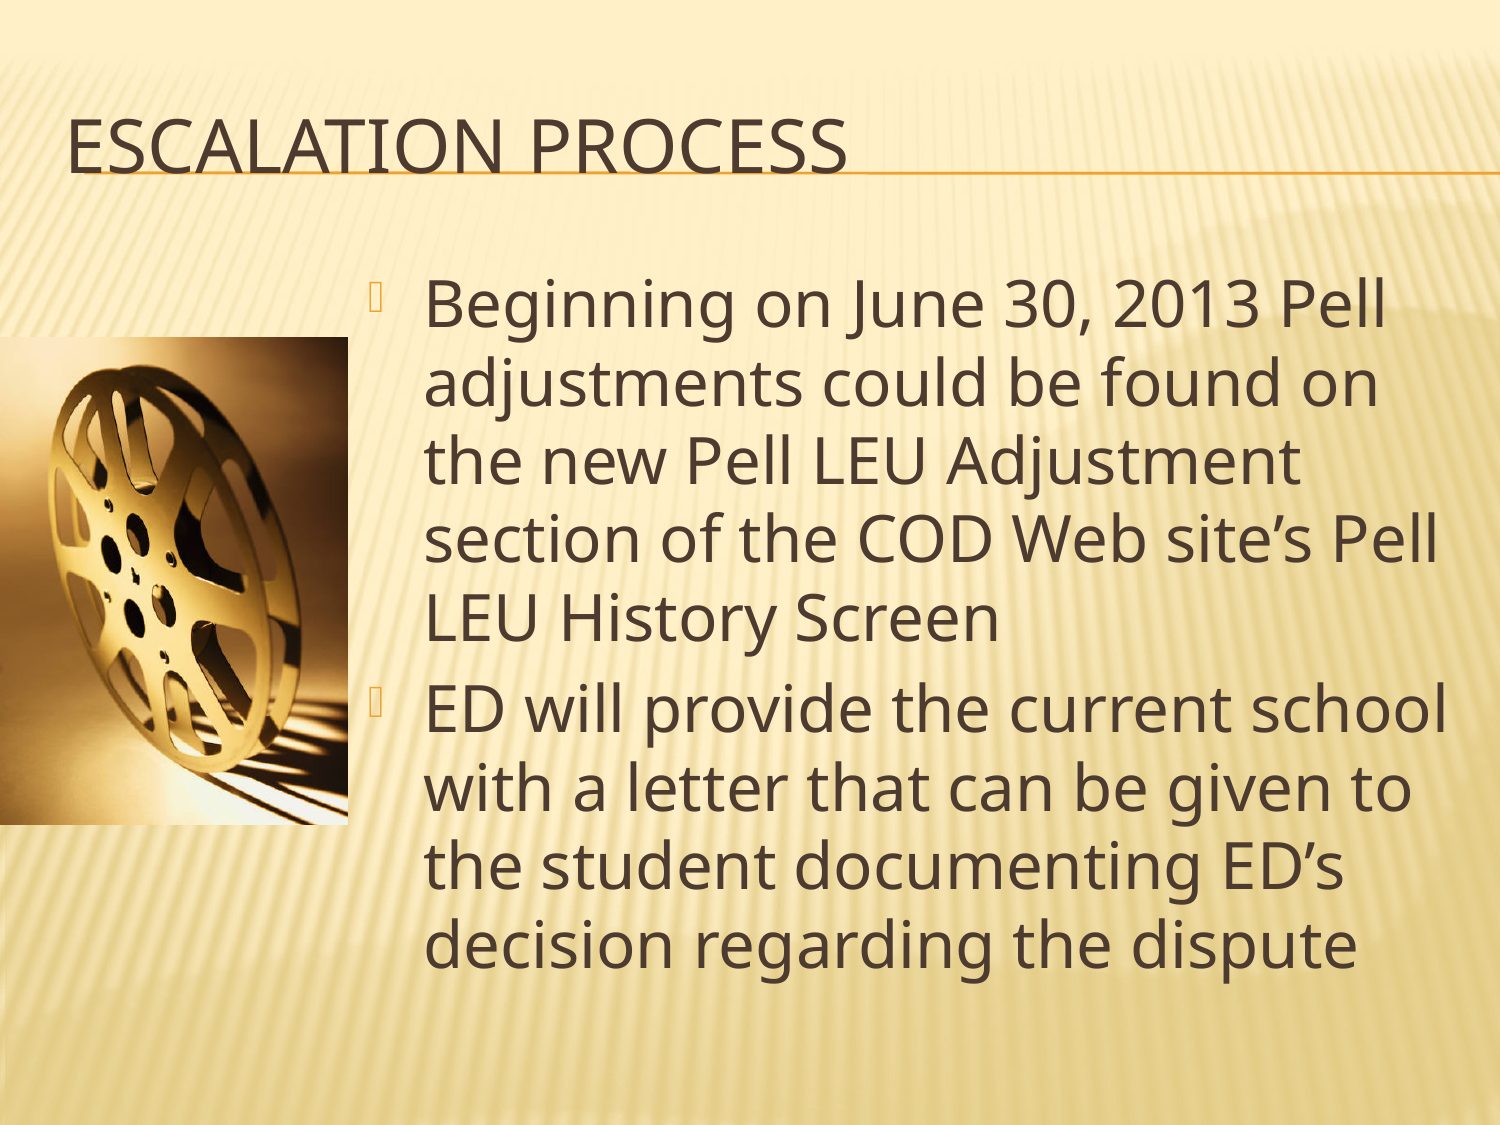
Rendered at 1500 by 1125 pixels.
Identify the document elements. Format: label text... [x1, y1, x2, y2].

title Escalation process [50, 75, 1475, 213]
picture [0, 337, 349, 826]
list Beginning on June 30, 2013 Pell adjustments could be found on the new Pell LEU Adjustment section of the COD Web site’s Pell LEU History Screen ED will provide the current school with a letter that can be given to the student documenting ED’s decision regarding the dispute [353, 254, 1475, 998]
